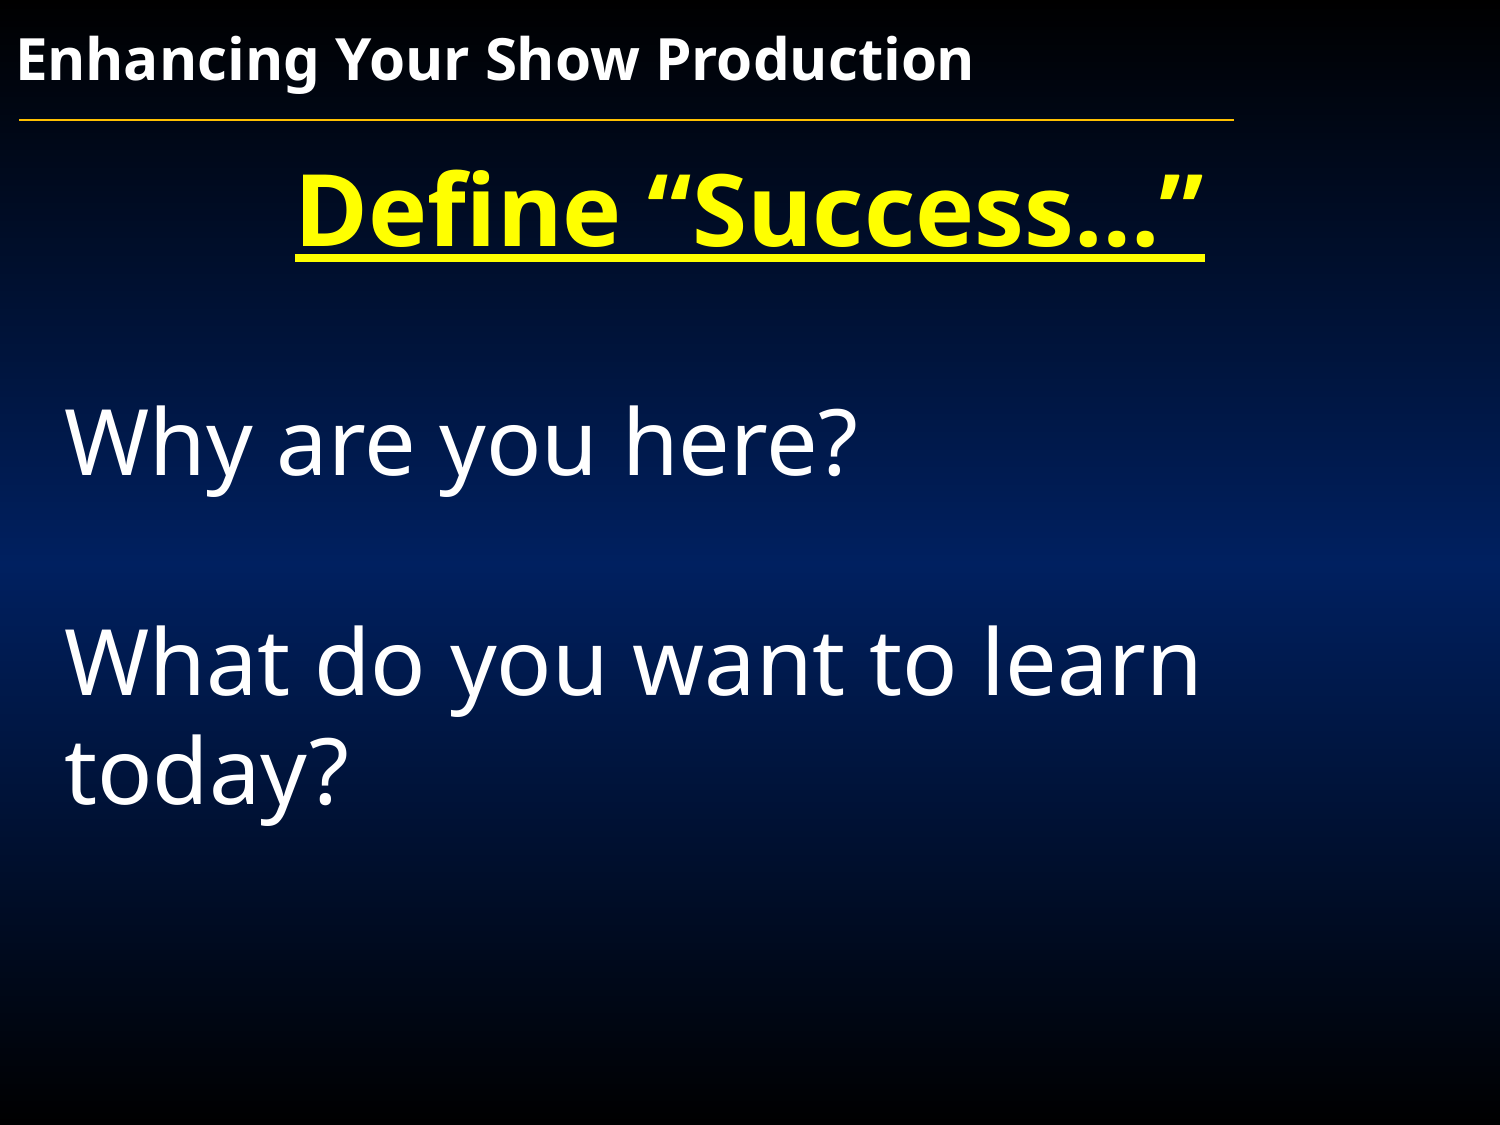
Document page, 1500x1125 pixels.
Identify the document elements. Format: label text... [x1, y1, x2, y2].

subtitle Why are you here? What do you want to learn today? [49, 376, 1472, 1099]
title Enhancing Your Show Production [0, 3, 1500, 120]
text_box Define “Success…” [0, 143, 1500, 285]
